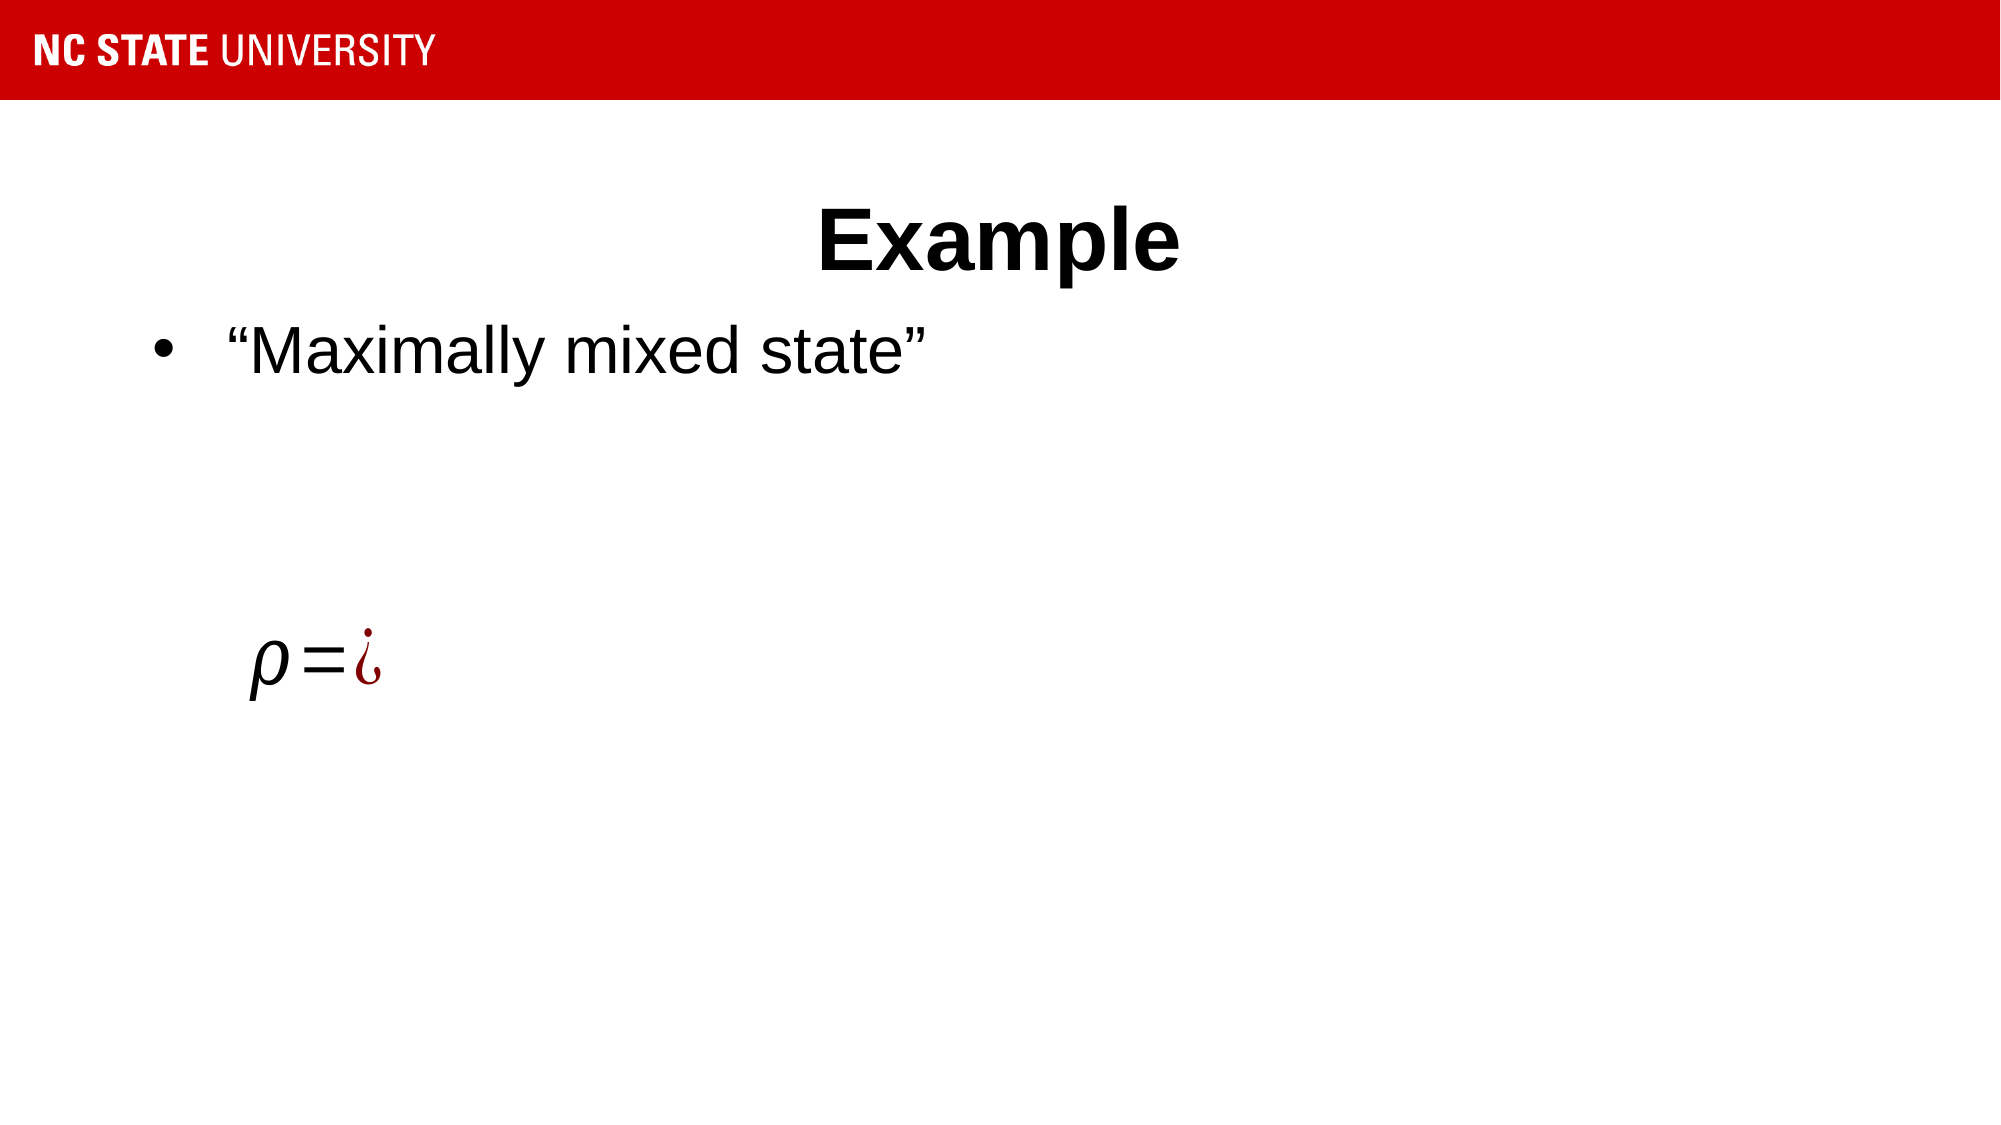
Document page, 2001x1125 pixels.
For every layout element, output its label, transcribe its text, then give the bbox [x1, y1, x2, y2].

list “Maximally mixed state” [137, 299, 953, 1014]
picture [0, 0, 2001, 100]
title Example [99, 147, 1900, 323]
